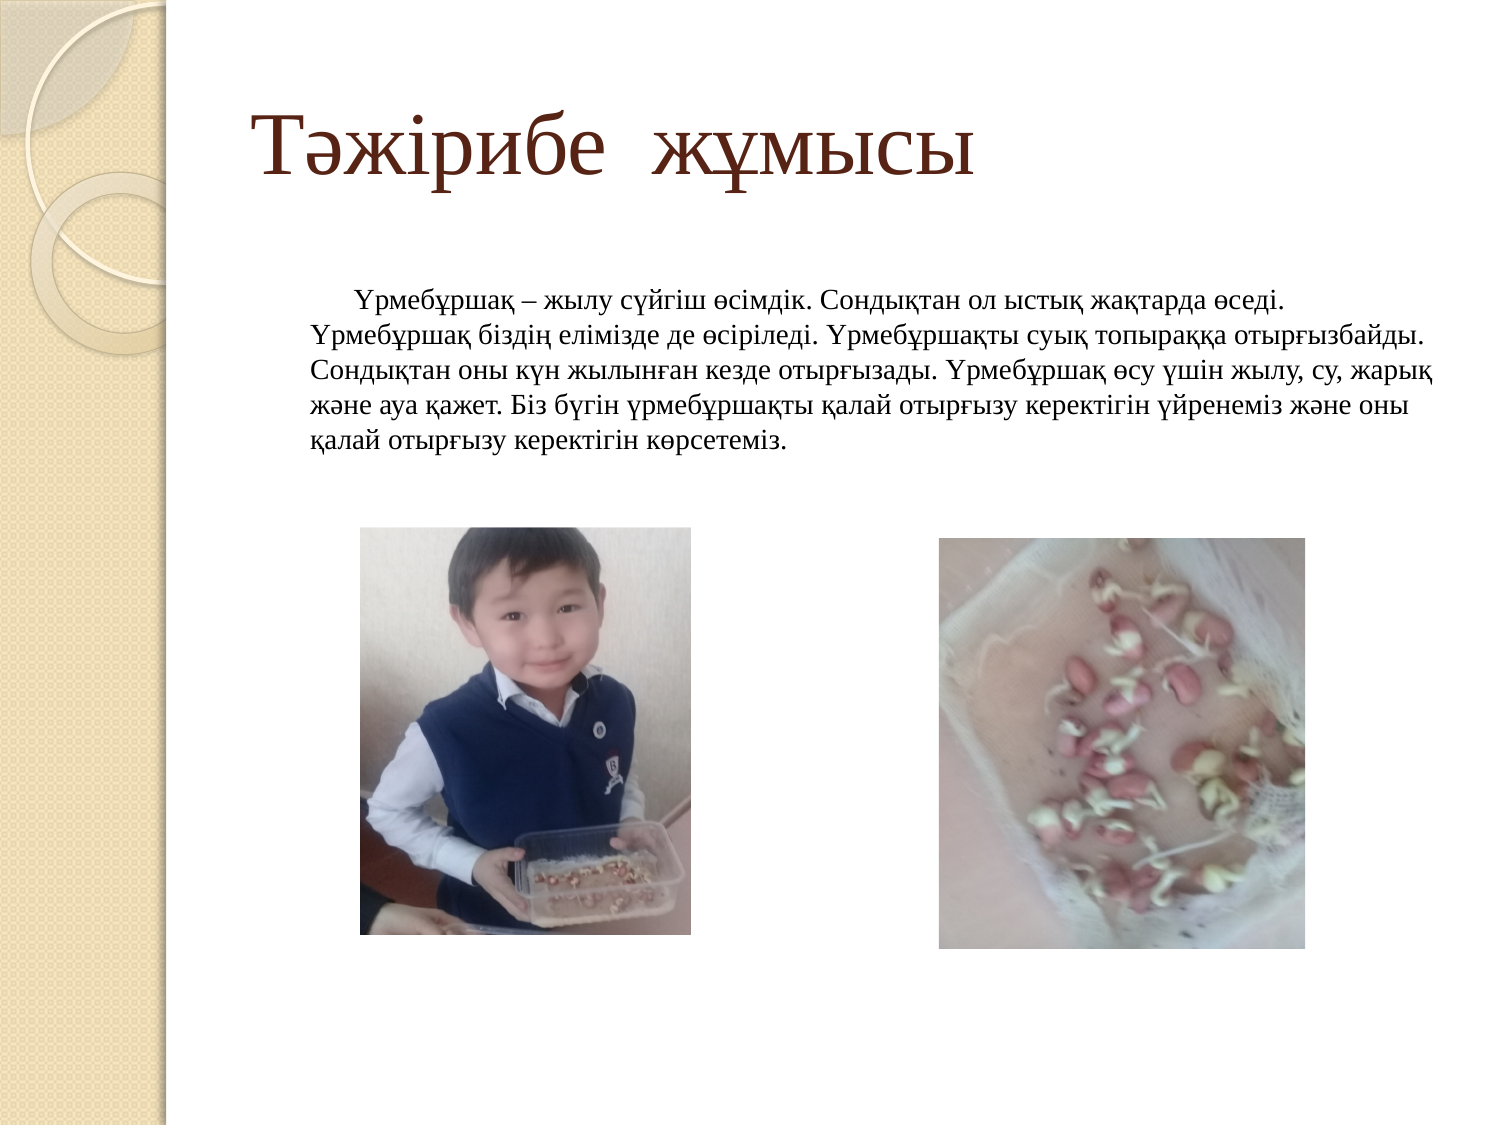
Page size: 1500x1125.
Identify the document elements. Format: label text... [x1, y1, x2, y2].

title Тәжірибе жұмысы [235, 45, 1466, 233]
picture [321, 528, 730, 935]
list Үрмебұршақ – жылу сүйгіш өсімдік. Сондықтан ол ыстық жақтарда өседі. Үрмебұршақ біздің елімізде де өсіріледі. Үрмебұршақты суық топыраққа отырғызбайды. Сондықтан оны күн жылынған кезде отырғызады. Үрмебұршақ өсу үшін жылу, су, жарық және ауа қажет. Біз бүгін үрмебұршақты қалай отырғызу керектігін үйренеміз және оны қалай отырғызу керектігін көрсетеміз. [235, 237, 1466, 1025]
picture [938, 538, 1306, 949]
